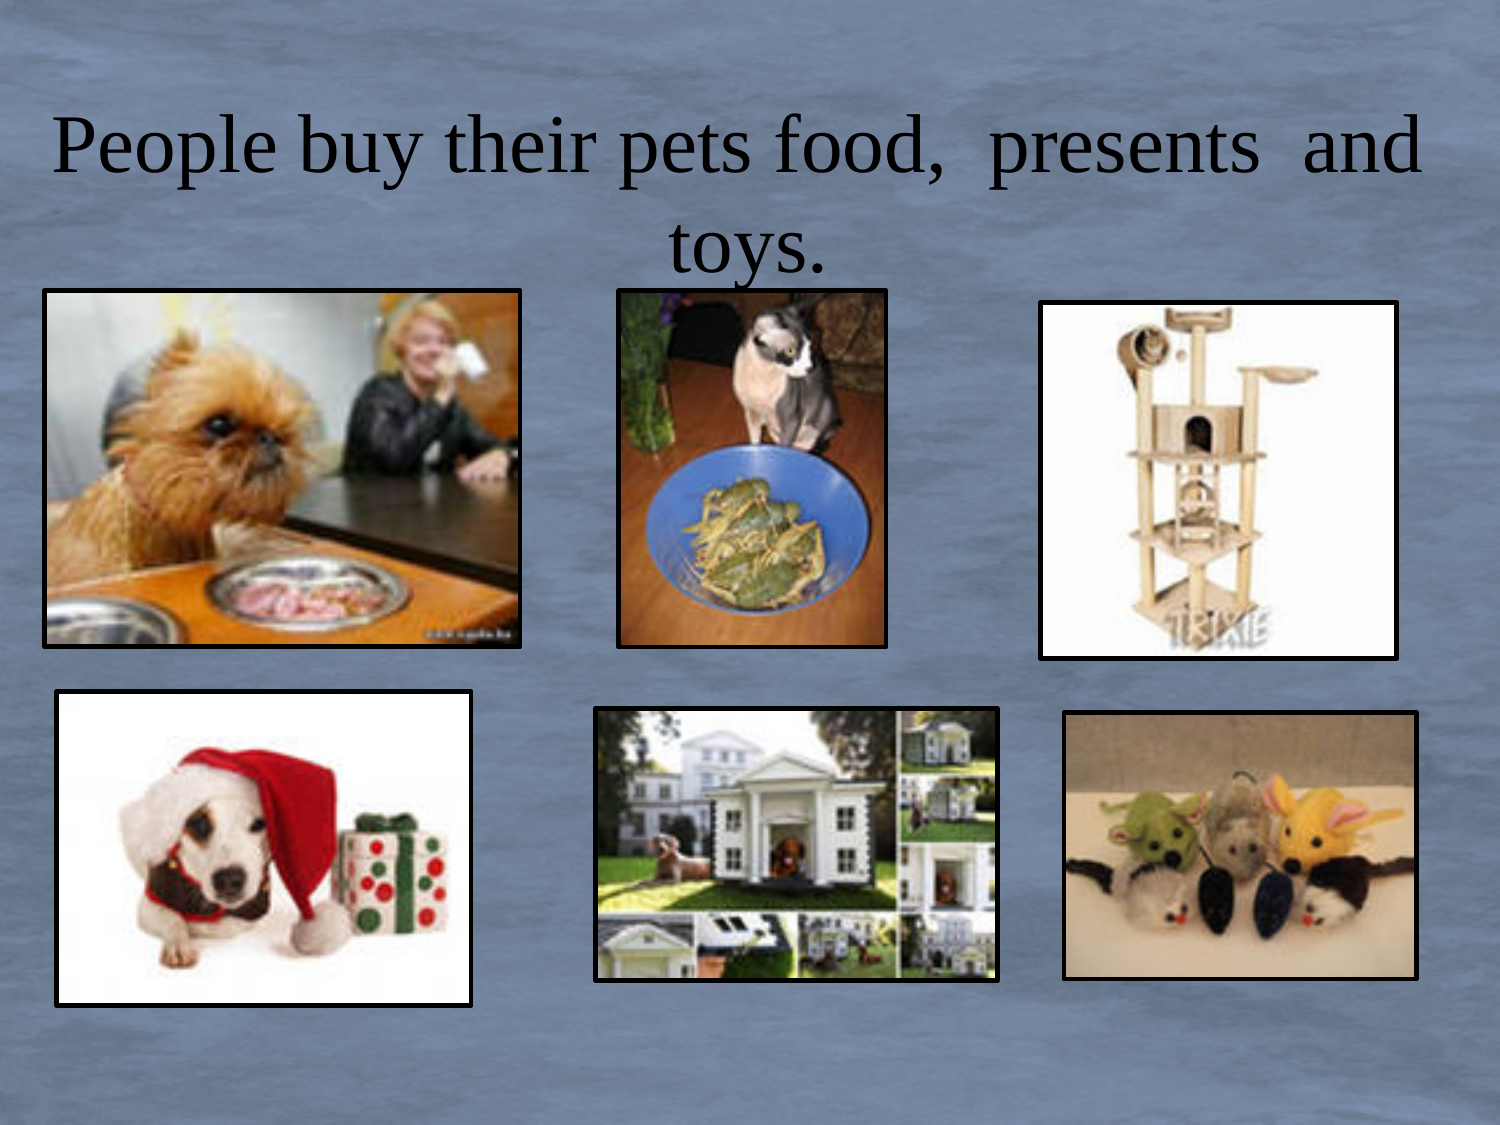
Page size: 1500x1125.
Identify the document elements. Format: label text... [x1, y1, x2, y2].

picture [0, 0, 1500, 1125]
text_box People buy their pets food, presents and toys. [35, 81, 1442, 297]
